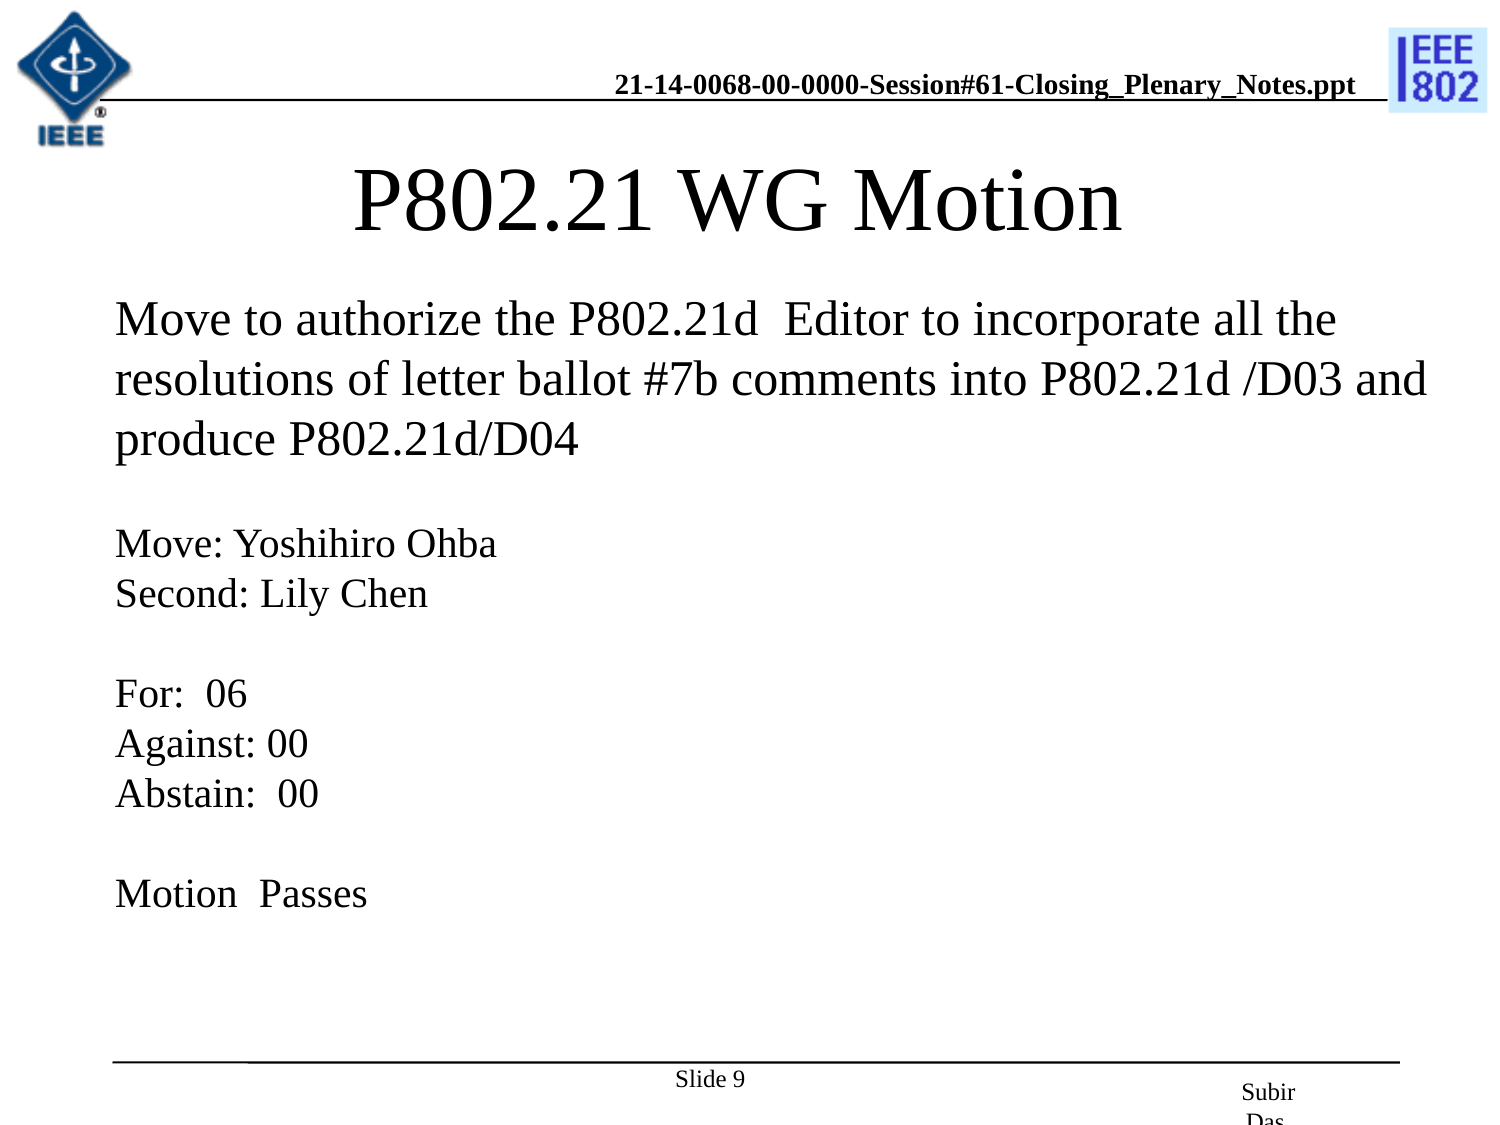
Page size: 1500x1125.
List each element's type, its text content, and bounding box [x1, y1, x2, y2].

picture [1374, 9, 1499, 138]
picture [12, 9, 137, 150]
text_box Slide 9 [675, 1062, 838, 1093]
title P802.21 WG Motion [112, 137, 1388, 251]
text_box Move to authorize the P802.21d Editor to incorporate all the resolutions of letter ballot #7b comments into P802.21d /D03 and produce P802.21d/D04 Move: Yoshihiro Ohba Second: Lily Chen For: 06 Against: 00 Abstain: 00 Motion Passes [99, 278, 1463, 924]
slide_number Subir Das, Chair, IEEE 802.21 [1224, 1074, 1312, 1106]
